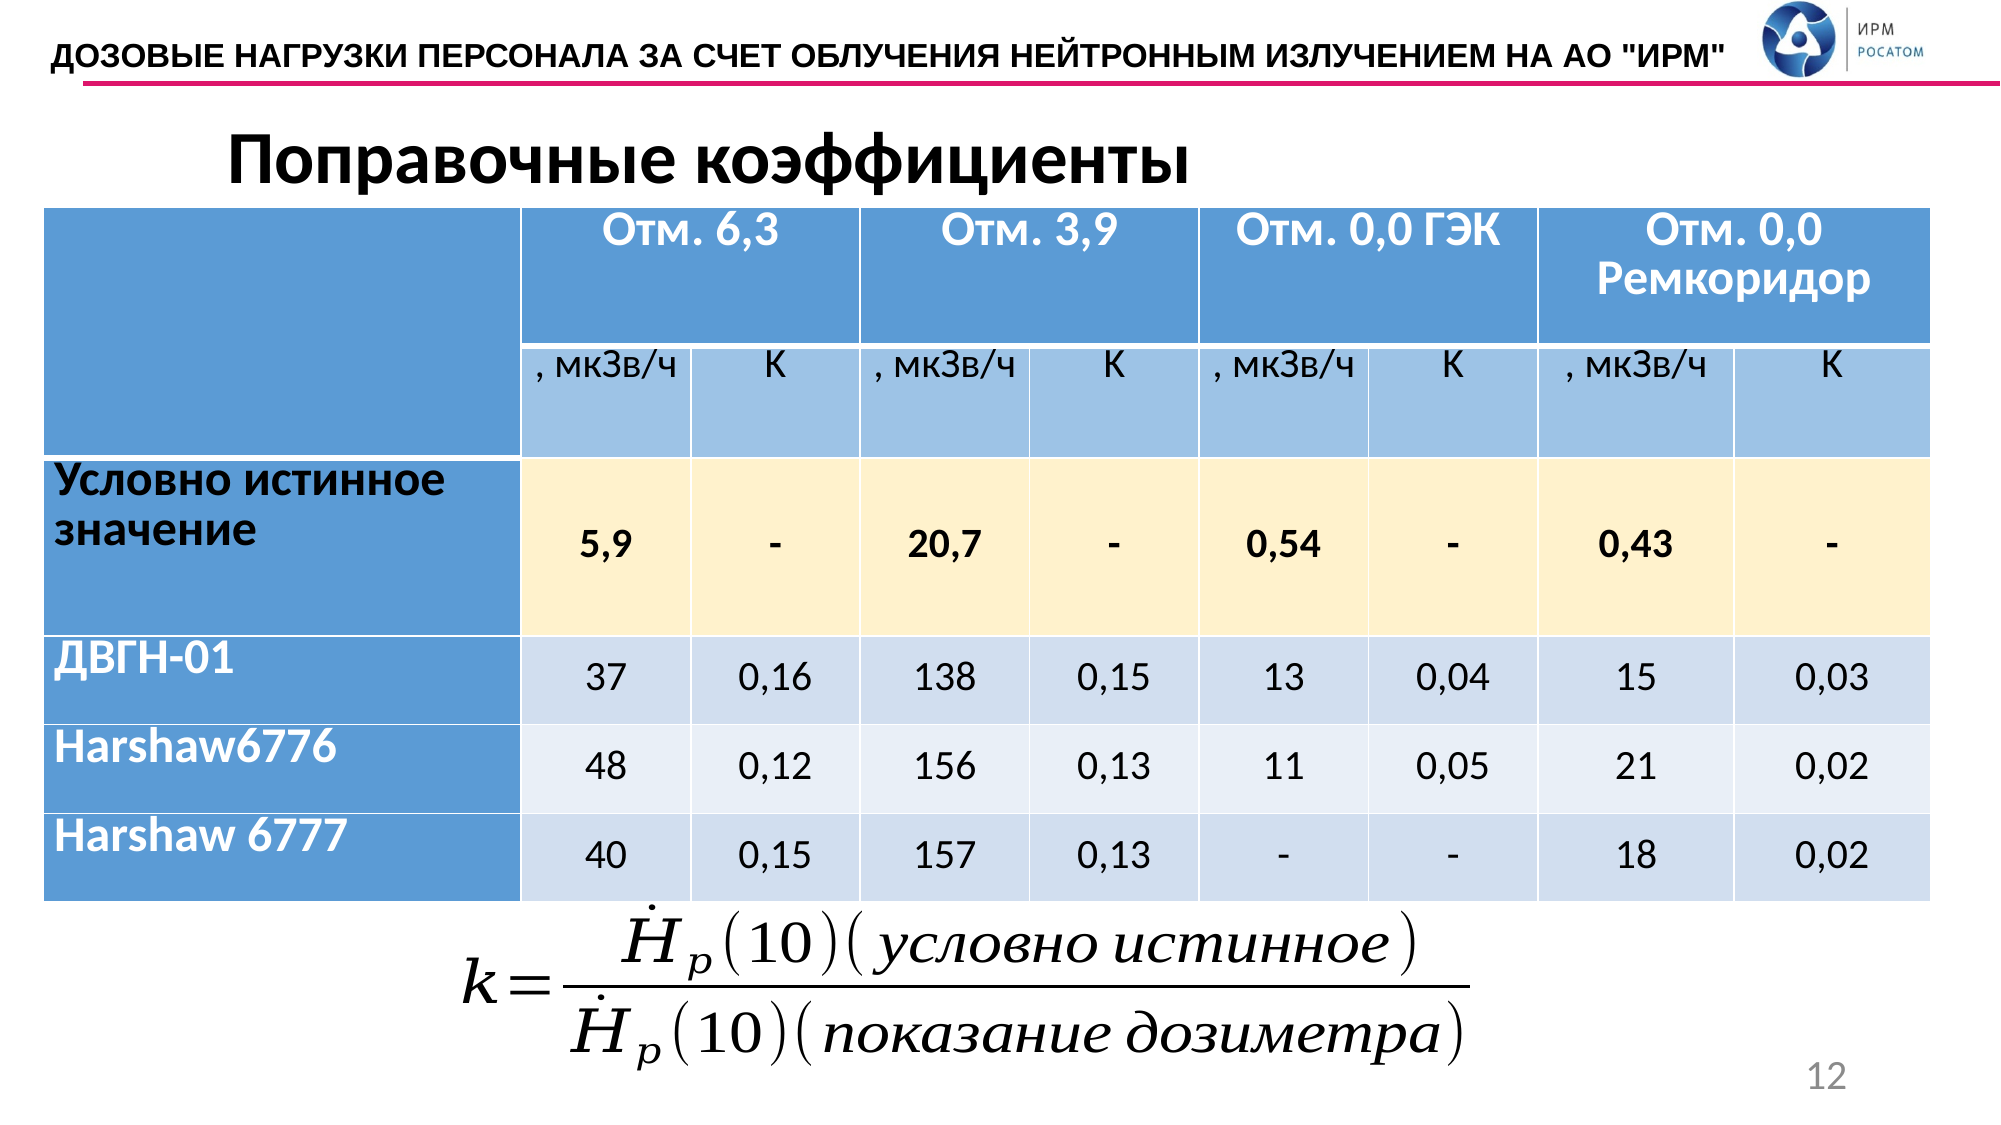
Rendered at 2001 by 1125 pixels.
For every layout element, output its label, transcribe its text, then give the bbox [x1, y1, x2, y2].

slide_number 12 [1412, 1042, 1863, 1103]
text_box Поправочные коэффициенты [212, 101, 1208, 207]
text_box ДОЗОВЫЕ НАГРУЗКИ ПЕРСОНАЛА ЗА СЧЕТ ОБЛУЧЕНИЯ НЕЙТРОННЫМ ИЗЛУЧЕНИЕМ НА АО "ИРМ" [35, 27, 1744, 82]
picture [1757, 0, 1926, 81]
